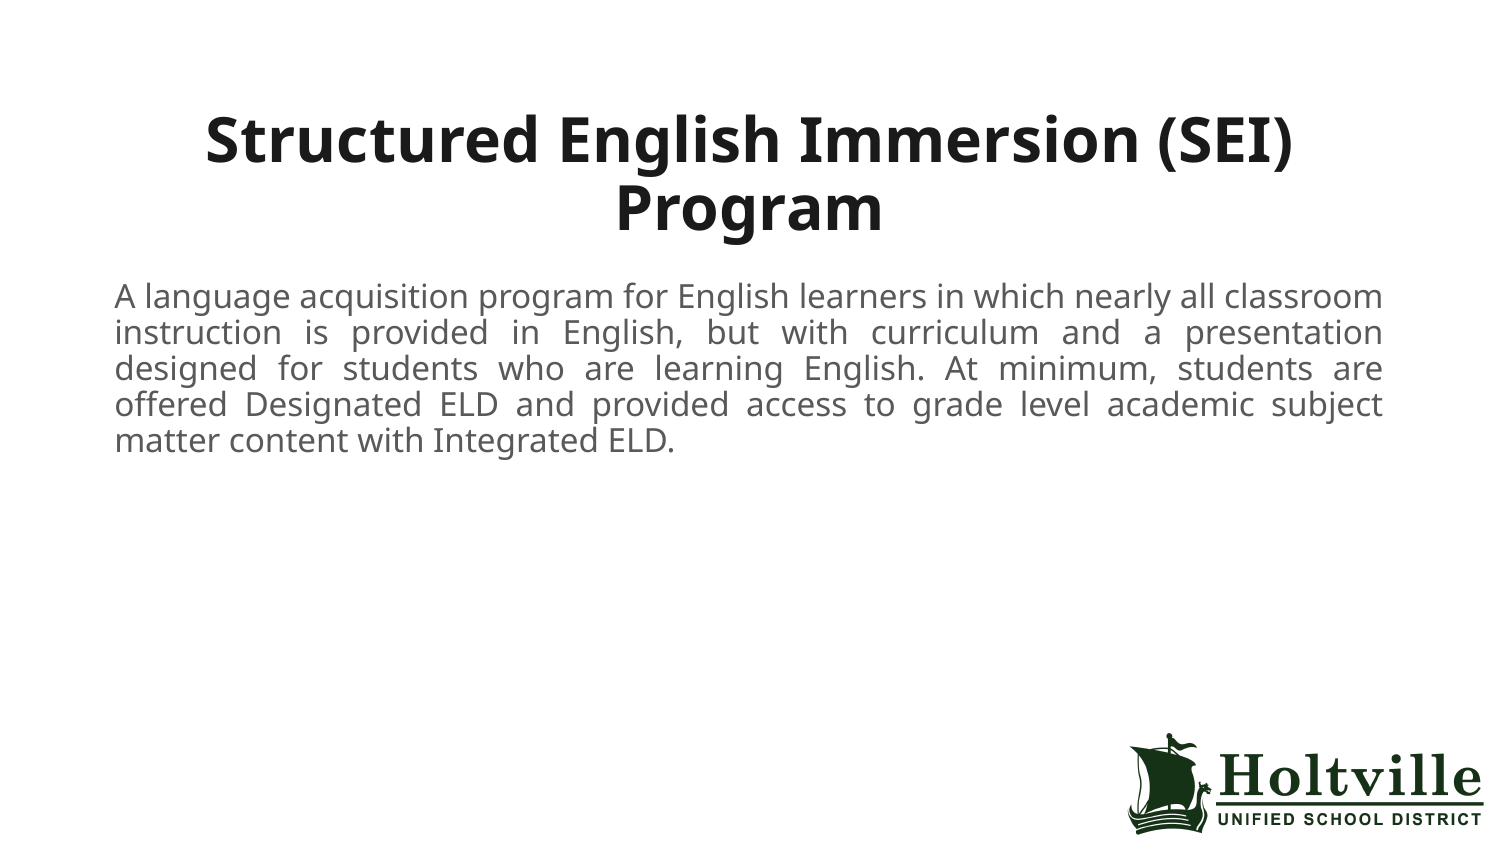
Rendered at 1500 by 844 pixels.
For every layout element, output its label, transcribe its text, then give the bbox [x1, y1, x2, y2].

title Structured English Immersion (SEI) Program [103, 94, 1397, 258]
list A language acquisition program for English learners in which nearly all classroom instruction is provided in English, but with curriculum and a presentation designed for students who are learning English. At minimum, students are offered Designated ELD and provided access to grade level academic subject matter content with Integrated ELD. [103, 274, 1397, 810]
picture [1110, 720, 1500, 844]
